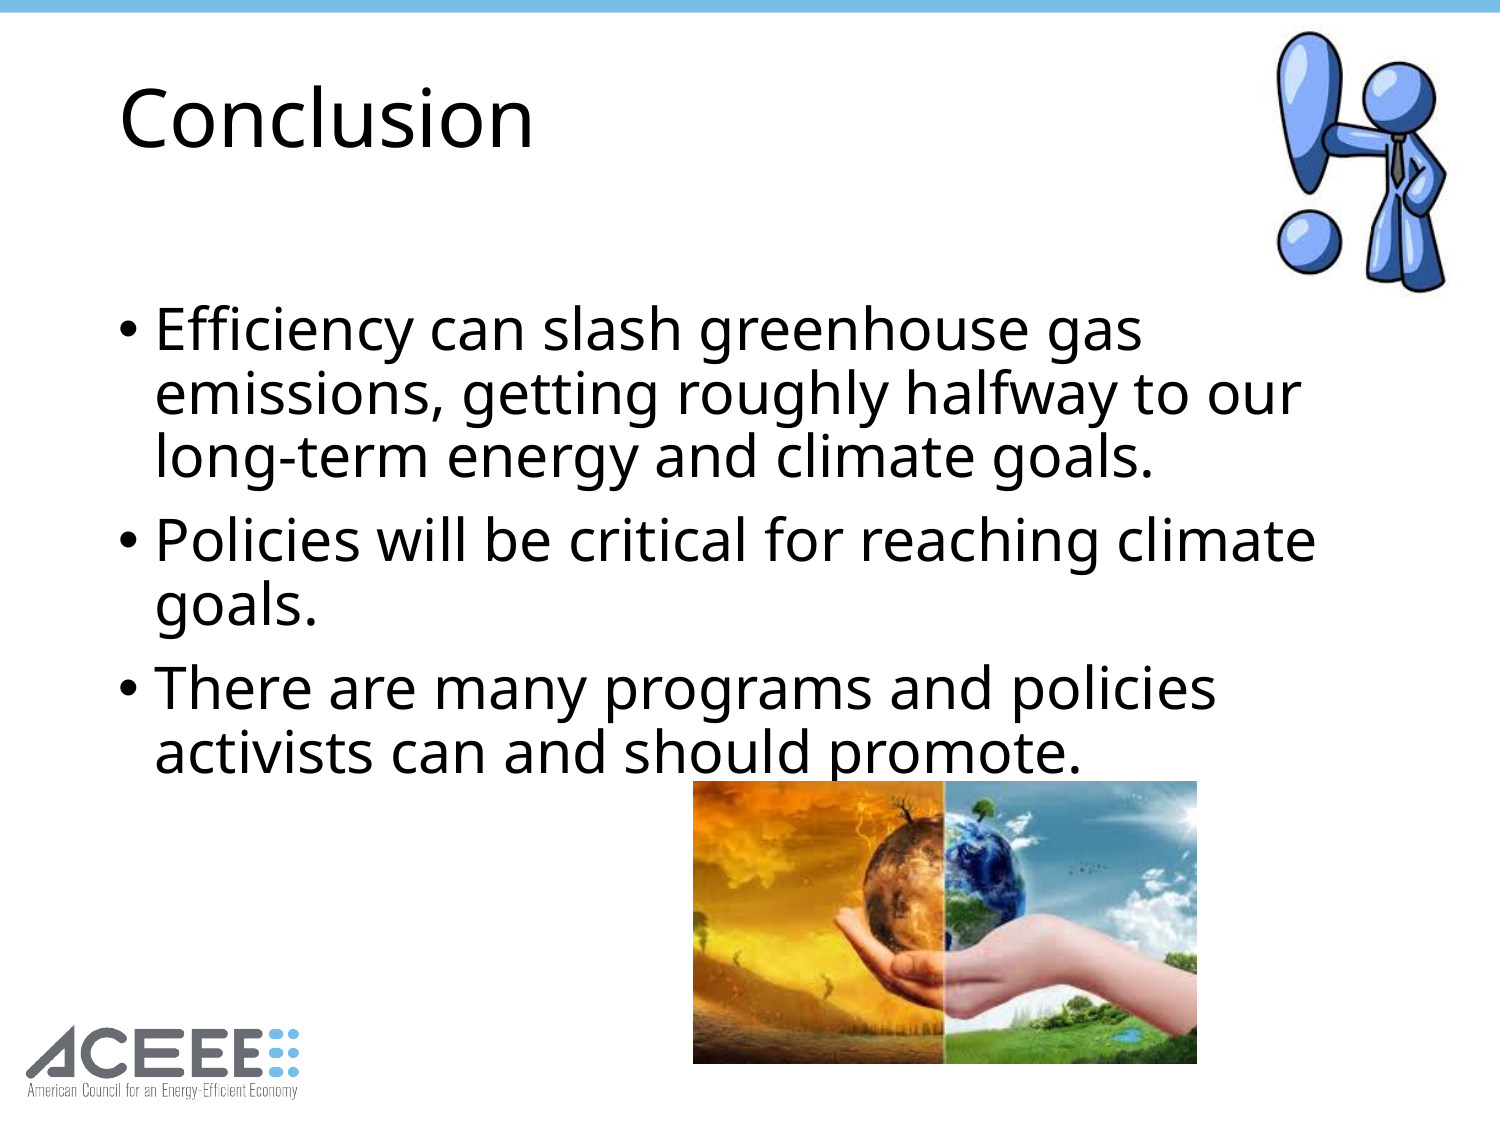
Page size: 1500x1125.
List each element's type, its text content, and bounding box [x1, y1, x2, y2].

picture [0, 0, 1500, 1125]
list Efficiency can slash greenhouse gas emissions, getting roughly halfway to our long-term energy and climate goals. Policies will be critical for reaching climate goals. There are many programs and policies activists can and should promote. [103, 292, 1397, 1089]
title Conclusion [103, 59, 1224, 183]
